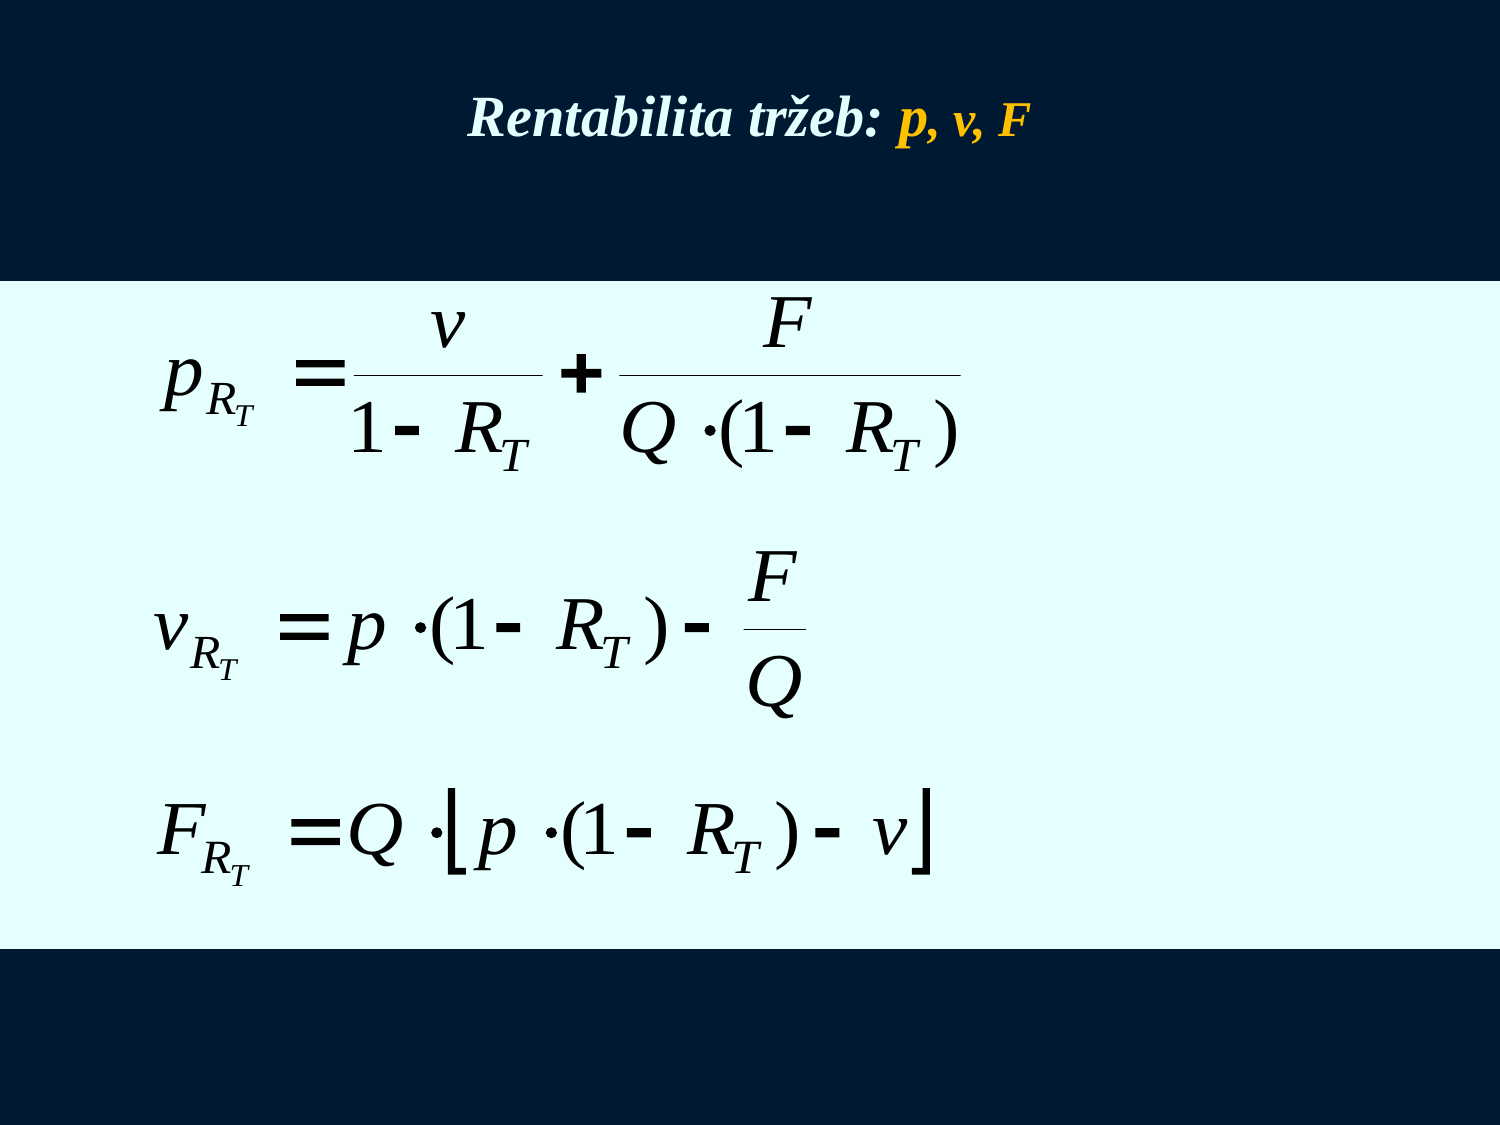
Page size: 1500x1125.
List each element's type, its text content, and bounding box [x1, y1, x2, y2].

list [0, 281, 1500, 950]
title Rentabilita tržeb: p, v, F [74, 18, 1426, 209]
